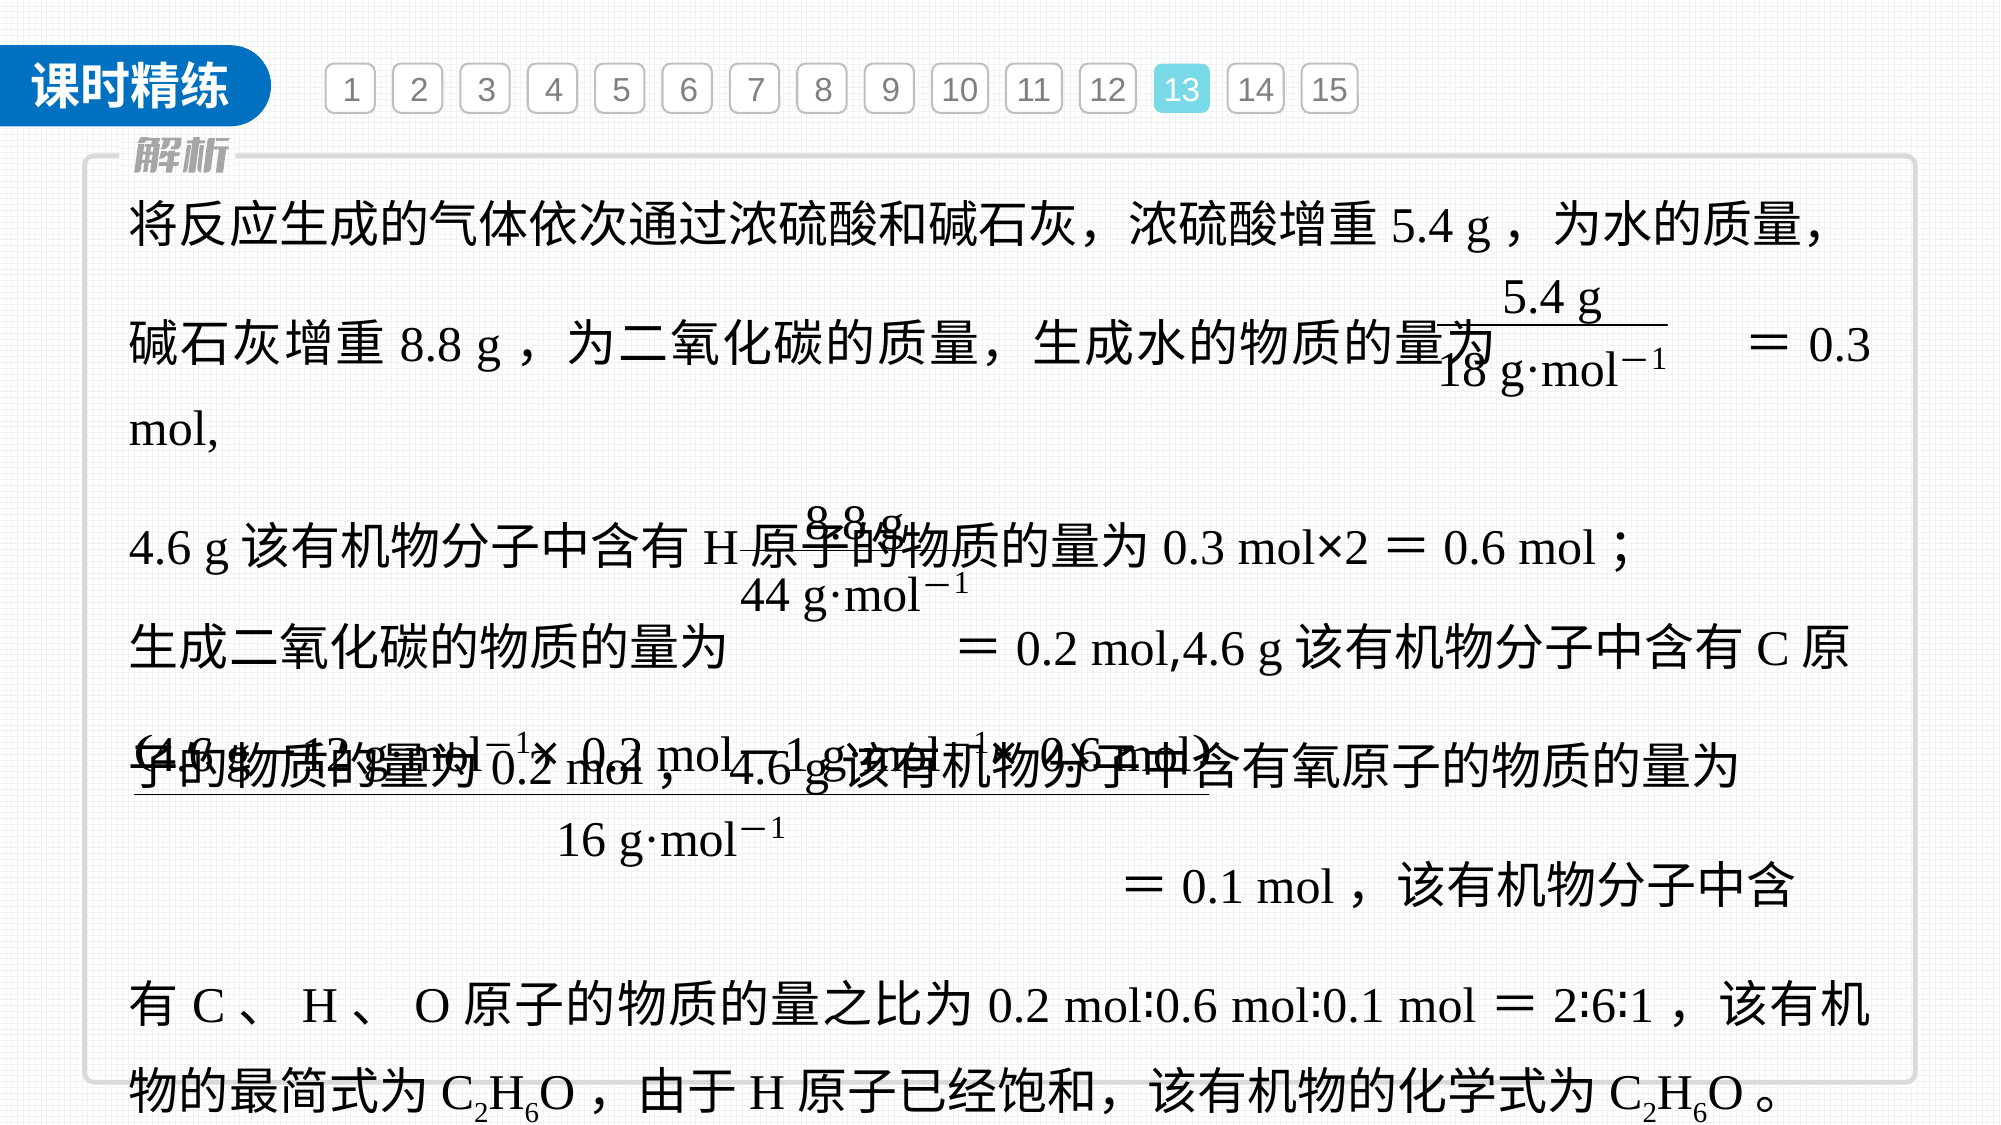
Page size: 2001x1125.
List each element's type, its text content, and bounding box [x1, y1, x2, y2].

text_box 9 [863, 62, 916, 114]
text_box 13 [1152, 62, 1211, 114]
text_box 12 [1078, 62, 1138, 114]
text_box 2 [391, 62, 444, 114]
text_box 4 [526, 62, 579, 114]
text_box 6 [661, 62, 713, 114]
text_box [134, 697, 1281, 894]
text_box 3 [459, 62, 511, 114]
text_box 1 [324, 62, 376, 114]
text_box 8 [796, 62, 848, 114]
text_box 11 [1004, 62, 1064, 114]
text_box 7 [728, 62, 781, 114]
text_box 14 [1226, 62, 1285, 114]
text_box 5 [594, 62, 646, 114]
text_box 将反应生成的气体依次通过浓硫酸和碱石灰，浓硫酸增重5.4 g，为水的质量， 碱石灰增重8.8 g，为二氧化碳的质量，生成水的物质的量为 ＝0.3 mol, 4.6 g该有机物分子中含有H原子的物质的量为0.3 mol×2＝0.6 mol； 生成二氧化碳的物质的量为 ＝0.2 mol,4.6 g该有机物分子中含有C原 子的物质的量为0.2 mol， 4.6 g该有机物分子中含有氧原子的物质的量为 ＝0.1 mol，该有机物分子中含 有C、H、O原子的物质的量之比为0.2 mol∶0.6 mol∶0.1 mol＝2∶6∶1，该有机物的最简式为C2H6O，由于H原子已经饱和，该有机物的化学式为C2H6O。 [114, 1083, 1886, 1125]
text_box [740, 483, 1045, 646]
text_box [84, 137, 1916, 1083]
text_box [1437, 257, 1743, 421]
text_box 10 [930, 62, 990, 114]
text_box 15 [1300, 62, 1359, 114]
